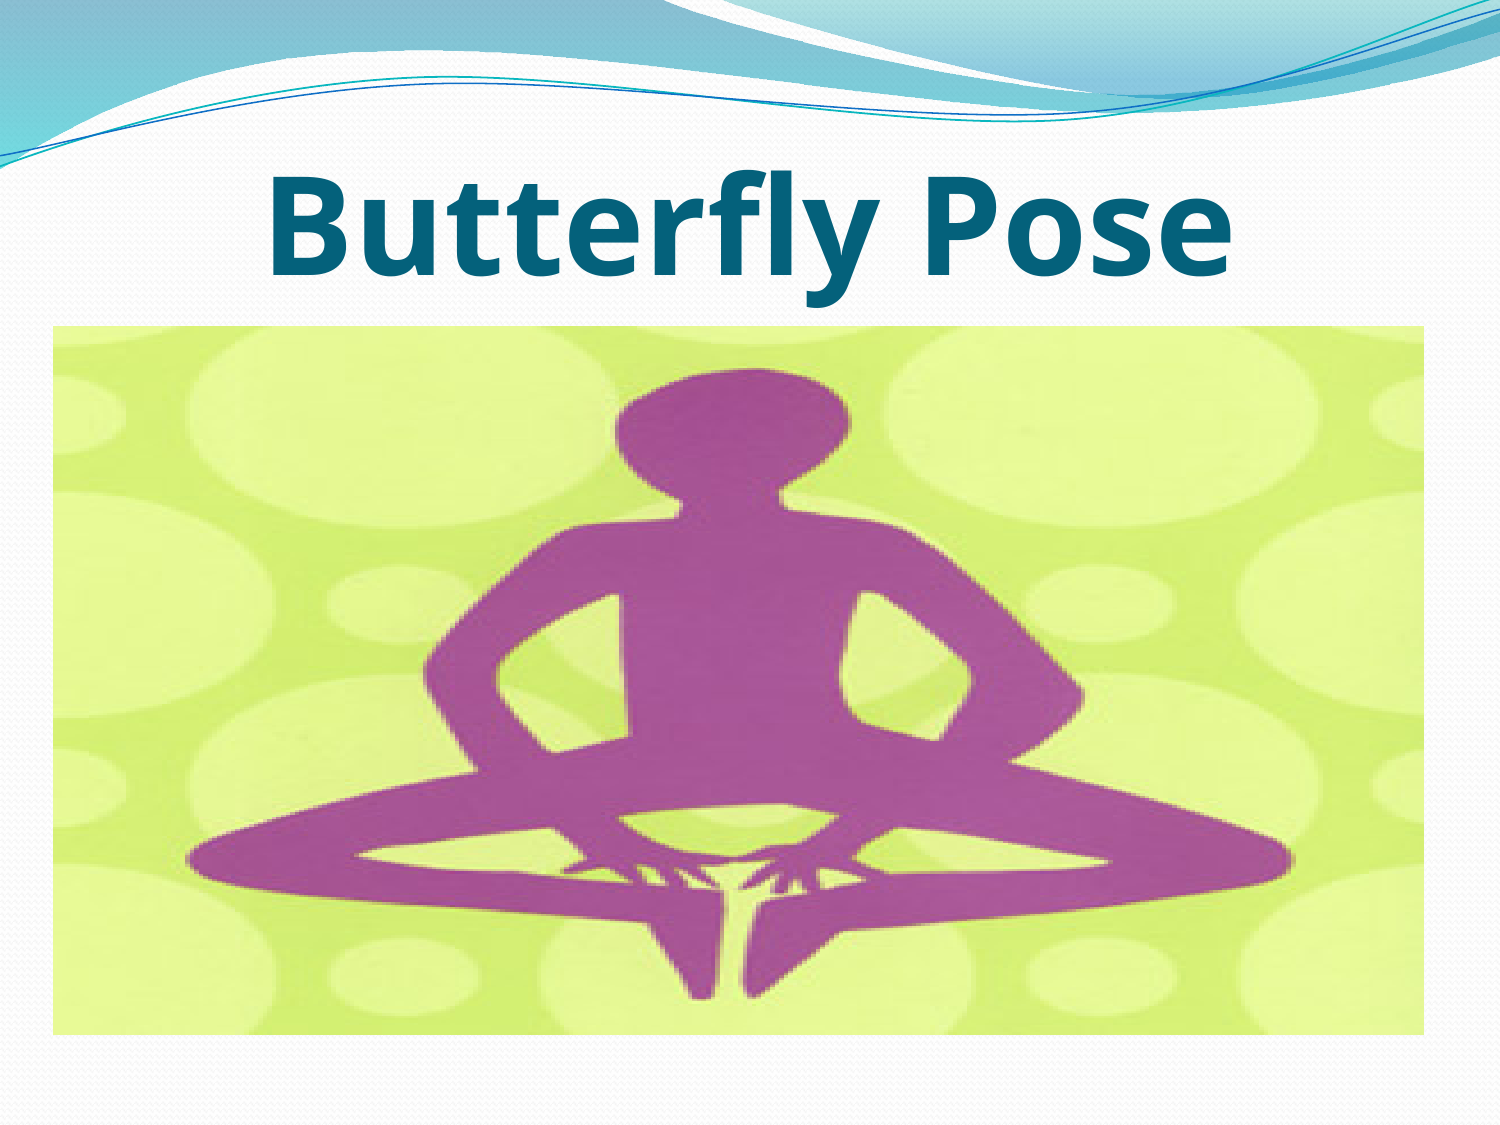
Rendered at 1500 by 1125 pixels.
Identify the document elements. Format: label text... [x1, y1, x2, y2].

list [52, 326, 1424, 1036]
title Butterfly Pose [75, 115, 1425, 303]
